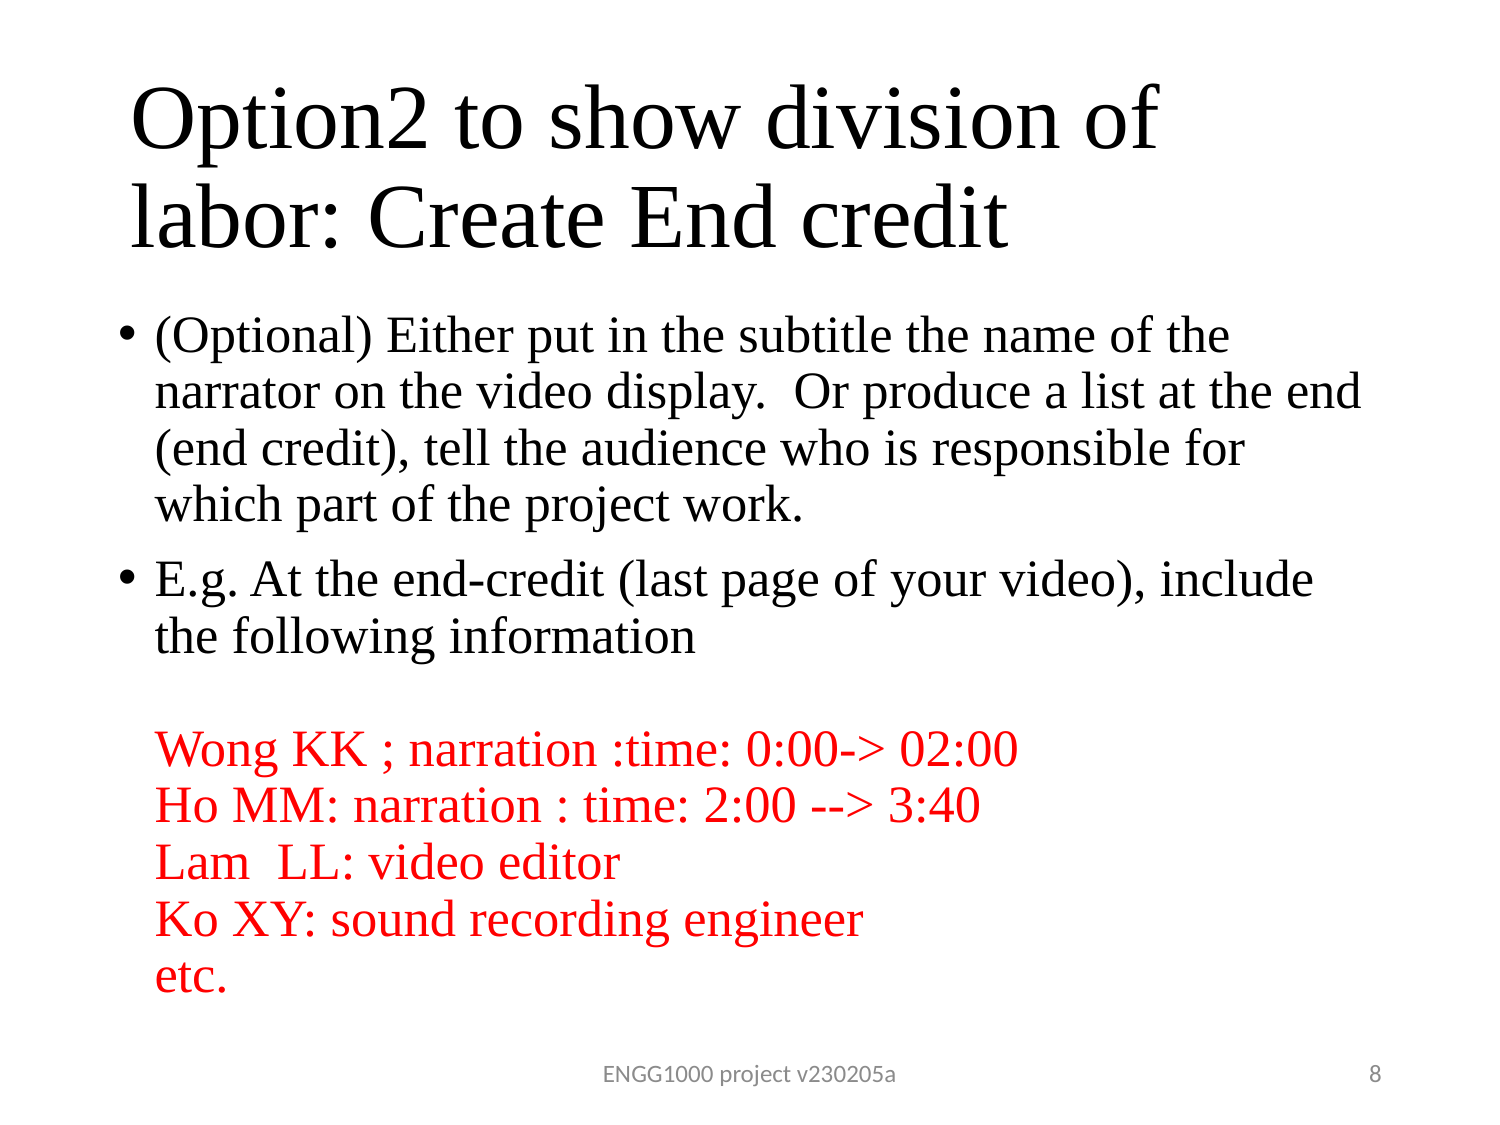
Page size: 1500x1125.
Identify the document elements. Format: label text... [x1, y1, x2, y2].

footer ENGG1000 project v230205a [496, 1042, 1004, 1103]
list (Optional) Either put in the subtitle the name of the narrator on the video display. Or produce a list at the end (end credit), tell the audience who is responsible for which part of the project work. E.g. At the end-credit (last page of your video), include the following information Wong KK ; narration :time: 0:00-> 02:00 Ho MM: narration : time: 2:00 --> 3:40 Lam LL: video editor Ko XY: sound recording engineer etc. [103, 299, 1397, 1014]
title Option2 to show division of labor: Create End credit [115, 59, 1397, 278]
slide_number 8 [1059, 1042, 1397, 1103]
